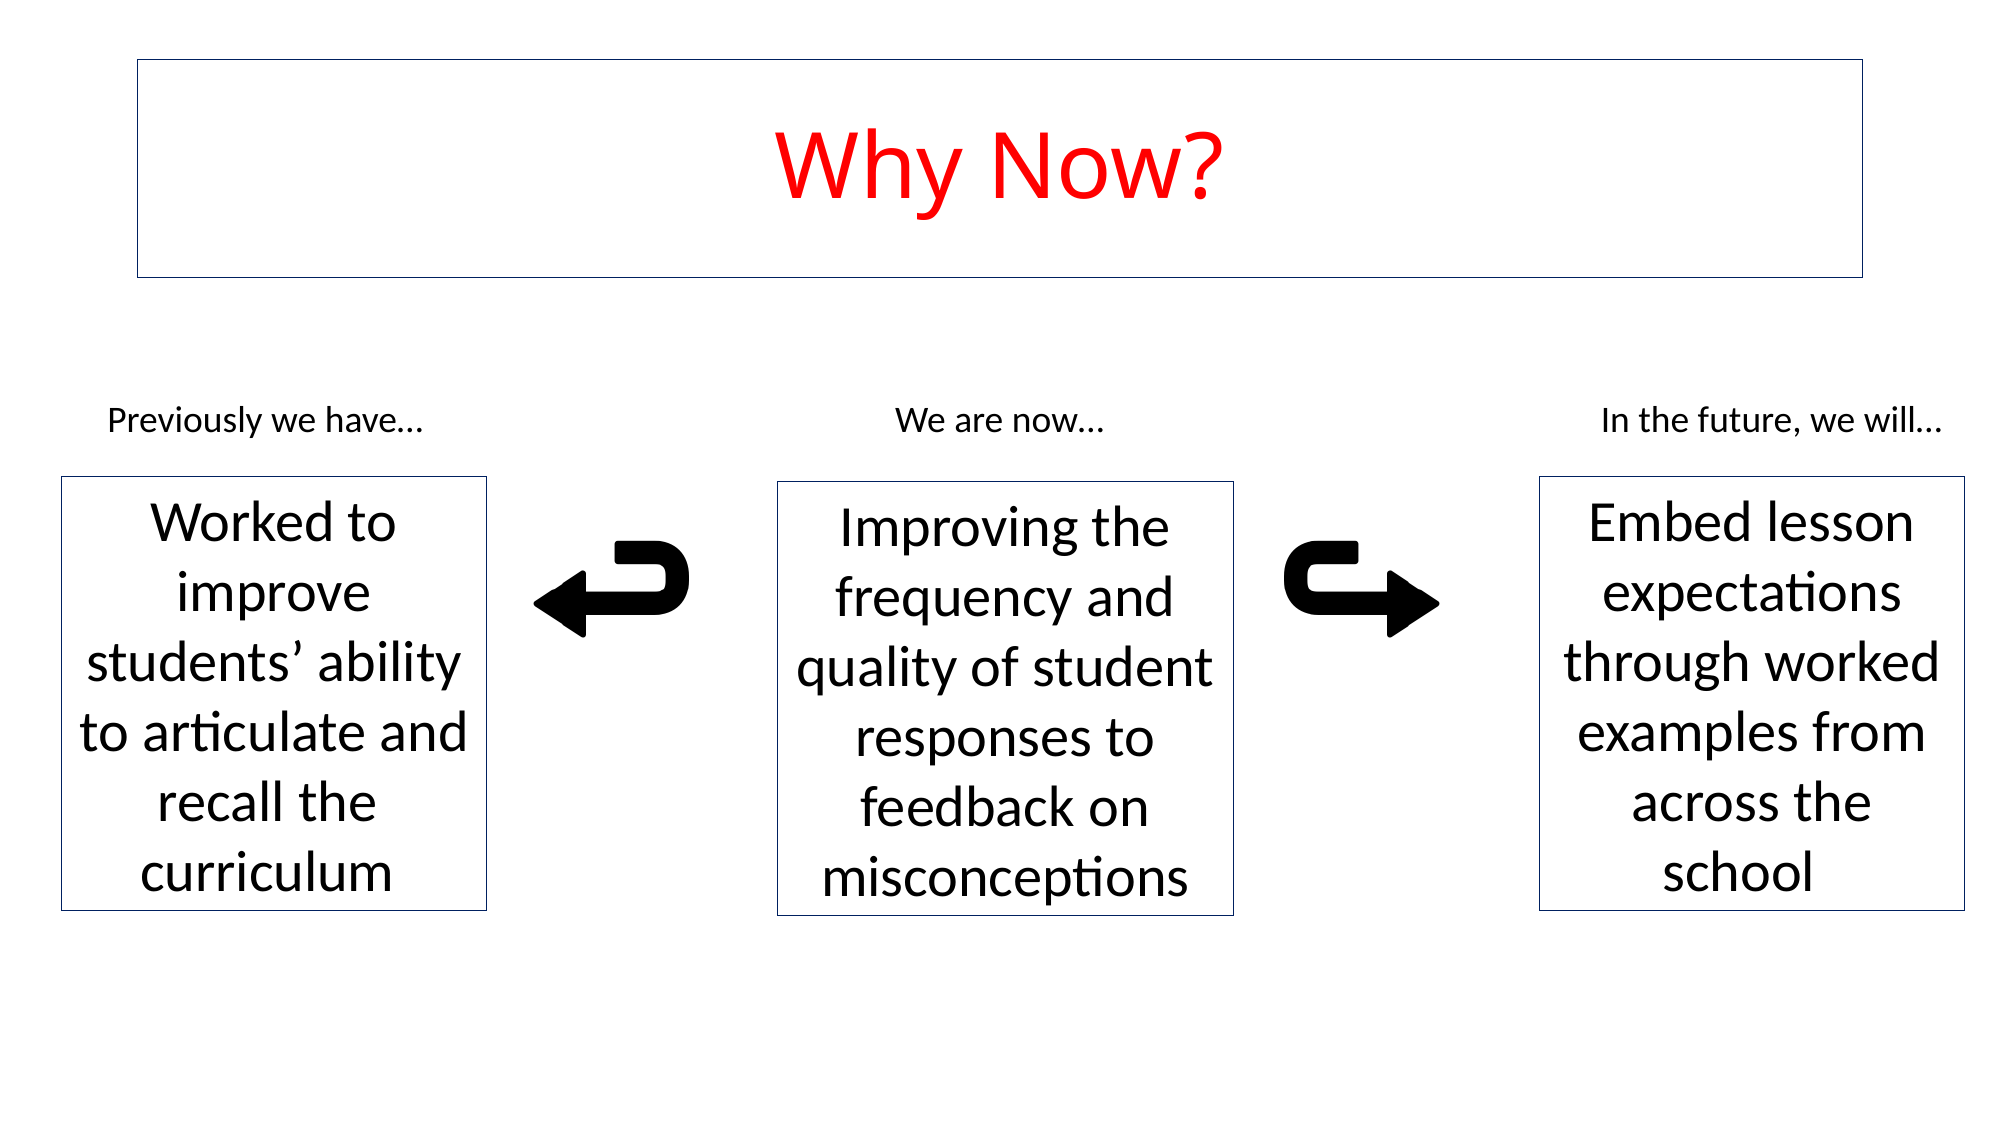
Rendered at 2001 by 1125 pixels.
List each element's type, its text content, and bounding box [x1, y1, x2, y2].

text_box Improving the frequency and quality of student responses to feedback on misconceptions [777, 481, 1234, 916]
text_box We are now… [880, 387, 1120, 447]
text_box Embed lesson expectations through worked examples from across the school [1539, 476, 1965, 911]
text_box In the future, we will… [1586, 387, 1958, 447]
title Why Now? [137, 59, 1863, 278]
picture [1262, 492, 1458, 688]
text_box Previously we have… [92, 387, 439, 447]
text_box Worked to improve students’ ability to articulate and recall the curriculum [61, 476, 487, 911]
picture [514, 492, 710, 688]
